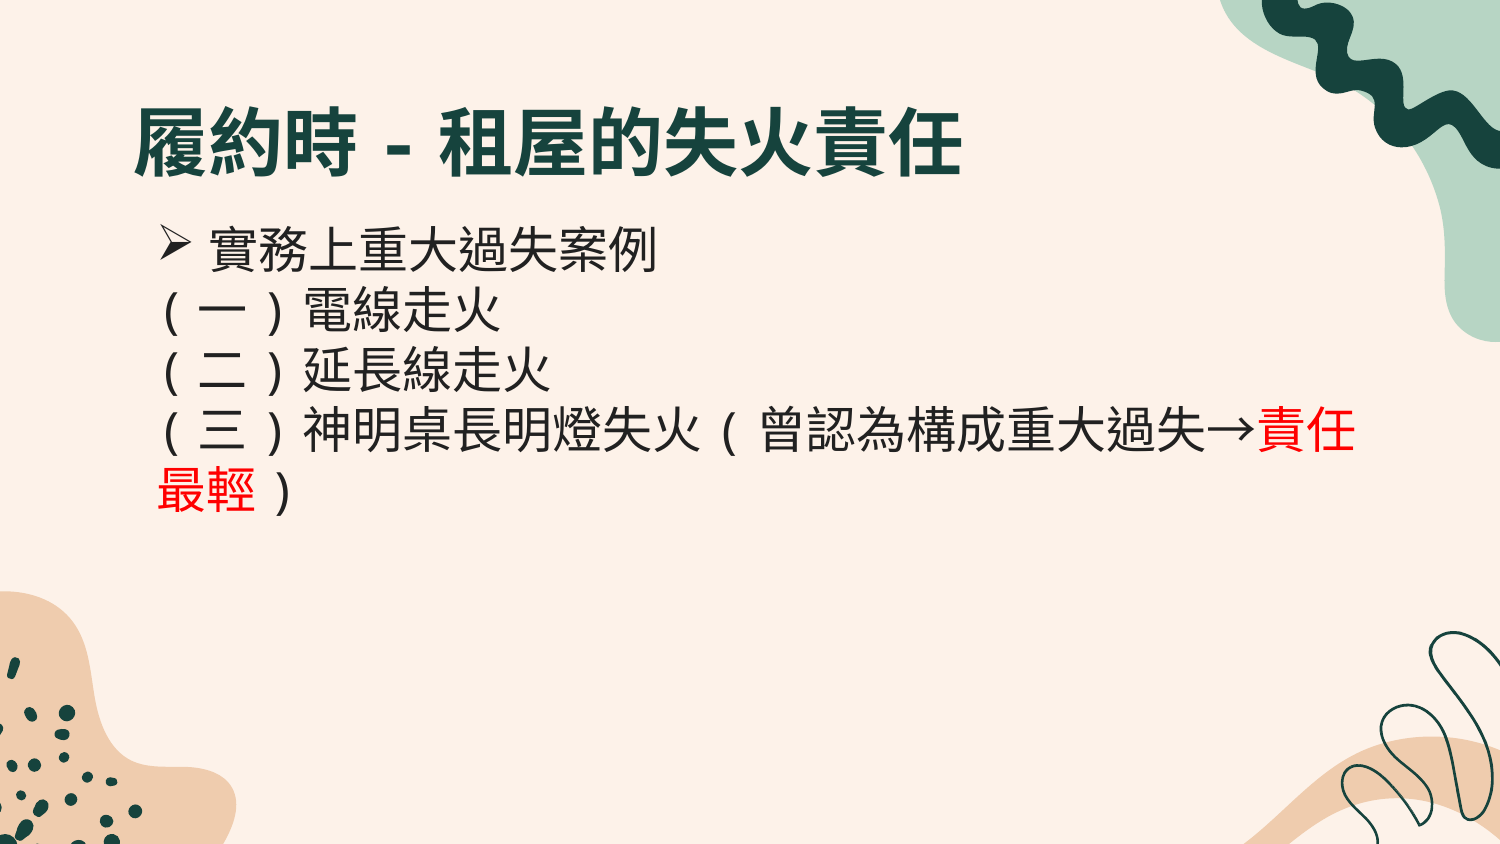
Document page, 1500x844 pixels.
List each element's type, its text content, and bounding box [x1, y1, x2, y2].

subtitle 實務上重大過失案例 (一)電線走火 (二)延長線走火 (三)神明桌長明燈失火(曾認為構成重大過失→責任最輕) [118, 203, 1392, 641]
title 履約時-租屋的失火責任 [118, 88, 997, 192]
